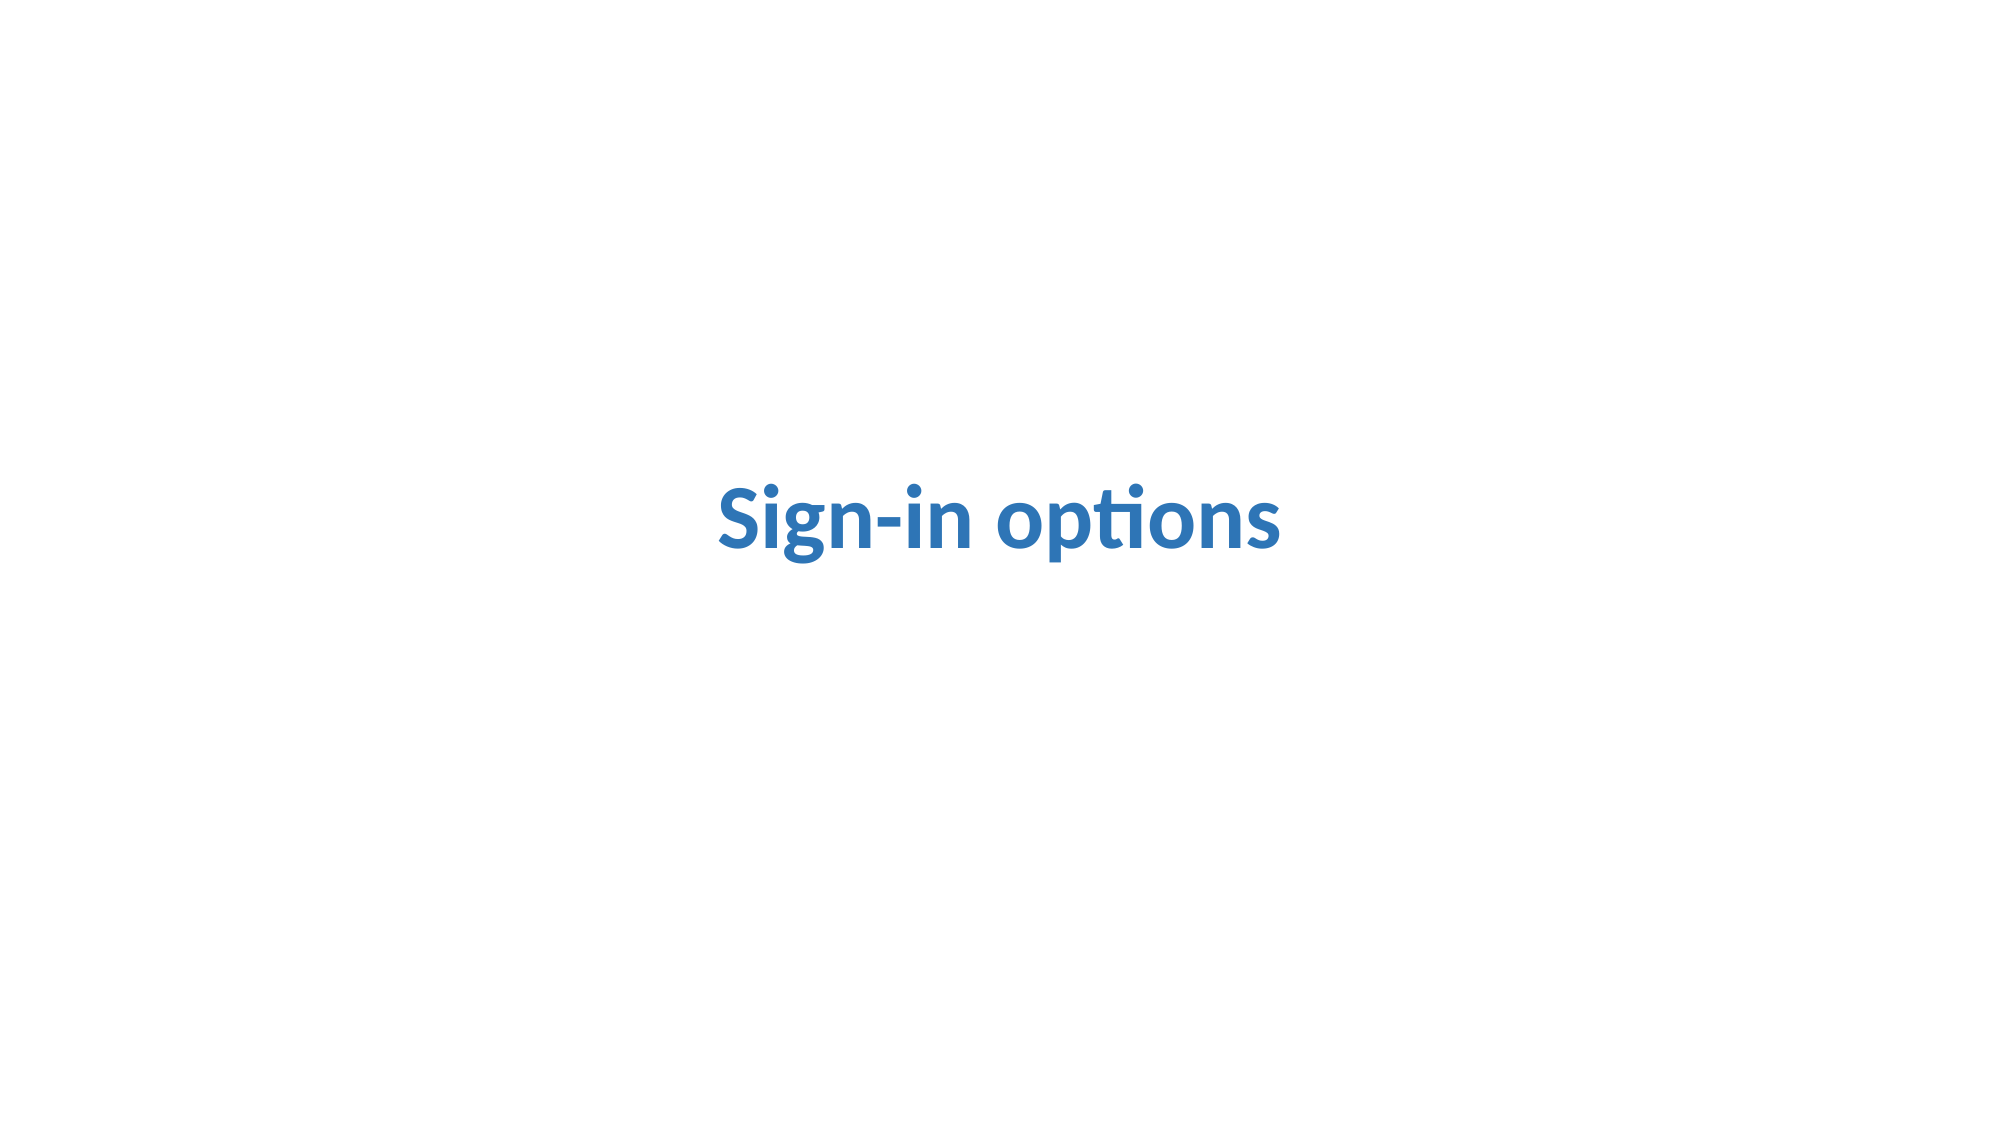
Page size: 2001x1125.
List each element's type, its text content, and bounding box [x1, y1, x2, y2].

title Sign-in options [249, 184, 1750, 576]
